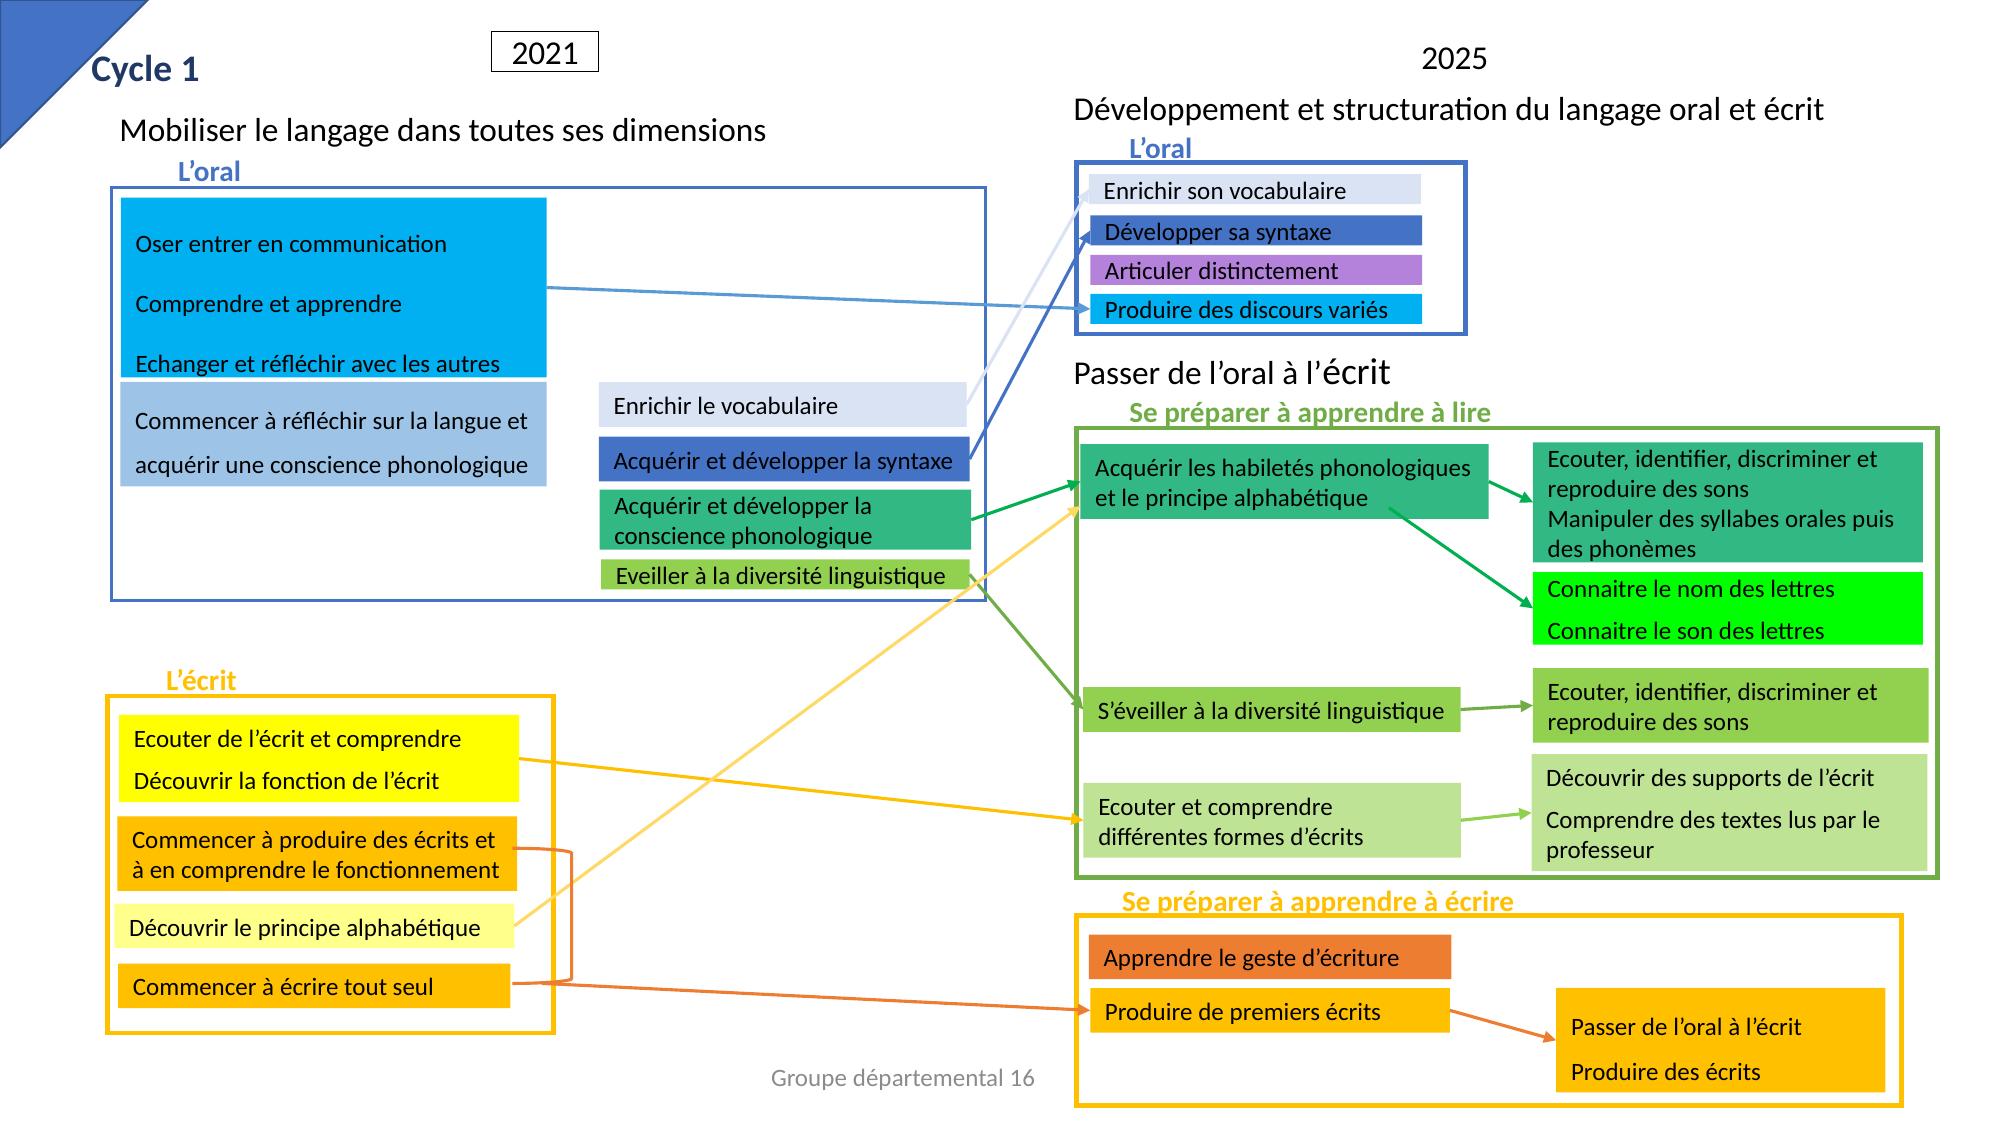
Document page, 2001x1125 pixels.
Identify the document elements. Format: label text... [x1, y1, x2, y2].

text_box Produire des discours variés [1091, 293, 1423, 324]
text_box Découvrir des supports de l’écrit Comprendre des textes lus par le professeur [1531, 754, 1928, 872]
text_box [546, 284, 966, 310]
text_box Passer de l’oral à l’écrit Produire des écrits [1556, 987, 1886, 1093]
text_box L’écrit [151, 654, 298, 704]
text_box [107, 695, 554, 1034]
text_box Passer de l’oral à l’écrit [1091, 339, 1955, 400]
footer Groupe départemental 16 [565, 1046, 1075, 1107]
text_box Ecouter et comprendre différentes formes d’écrits [1083, 782, 1461, 858]
text_box Mobiliser le langage dans toutes ses dimensions [104, 101, 888, 156]
text_box Articuler distinctement [1091, 254, 1423, 285]
text_box Découvrir le principe alphabétique [114, 903, 512, 949]
text_box Acquérir et développer la syntaxe [598, 436, 970, 482]
text_box Commencer à réfléchir sur la langue et acquérir une conscience phonologique [120, 381, 547, 487]
text_box S’éveiller à la diversité linguistique [1083, 687, 1461, 732]
text_box L’oral [1114, 122, 1241, 173]
text_box [1075, 915, 1902, 1107]
text_box Apprendre le geste d’écriture [1091, 934, 1452, 980]
text_box Ecouter, identifier, discriminer et reproduire des sons Manipuler des syllabes orales puis des phonèmes [1532, 442, 1923, 563]
text_box Acquérir les habiletés phonologiques et le principe alphabétique [1080, 444, 1489, 519]
text_box [1075, 460, 1080, 481]
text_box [966, 189, 1089, 405]
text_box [1488, 482, 1533, 504]
text_box Enrichir le vocabulaire [598, 382, 967, 427]
text_box Connaitre le nom des lettres Connaitre le son des lettres [1532, 572, 1923, 645]
text_box Commencer à écrire tout seul [118, 963, 511, 1009]
text_box Commencer à produire des écrits et à en comprendre le fonctionnement [117, 816, 514, 891]
text_box [512, 847, 571, 984]
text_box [1460, 705, 1533, 710]
text_box Se préparer à apprendre à écrire [1107, 875, 1826, 925]
text_box [0, 0, 150, 150]
text_box Ecouter de l’écrit et comprendre Découvrir la fonction de l’écrit [119, 714, 514, 803]
text_box Ecouter, identifier, discriminer et reproduire des sons [1532, 668, 1929, 743]
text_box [1449, 1010, 1557, 1039]
text_box Se préparer à apprendre à lire [1114, 400, 1834, 436]
text_box [1081, 427, 1938, 878]
text_box [1075, 161, 1466, 335]
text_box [1460, 813, 1532, 821]
text_box Développement et structuration du langage oral et écrit [1059, 79, 1955, 135]
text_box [971, 482, 1081, 505]
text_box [969, 230, 1091, 460]
text_box Cycle 1 [76, 36, 225, 97]
text_box Développer sa syntaxe [1090, 215, 1423, 246]
text_box Oser entrer en communication Comprendre et apprendre Echanger et réfléchir avec les autres [120, 197, 547, 378]
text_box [571, 915, 1091, 1011]
text_box Acquérir et développer la conscience phonologique [599, 489, 971, 505]
text_box [110, 186, 986, 602]
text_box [514, 505, 1081, 927]
text_box Enrichir son vocabulaire [1088, 174, 1421, 205]
text_box 2021 [491, 31, 599, 72]
text_box Produire de premiers écrits [1090, 988, 1450, 1033]
text_box L’oral [163, 144, 290, 195]
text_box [1388, 507, 1533, 609]
text_box 2025 [1401, 36, 1509, 77]
